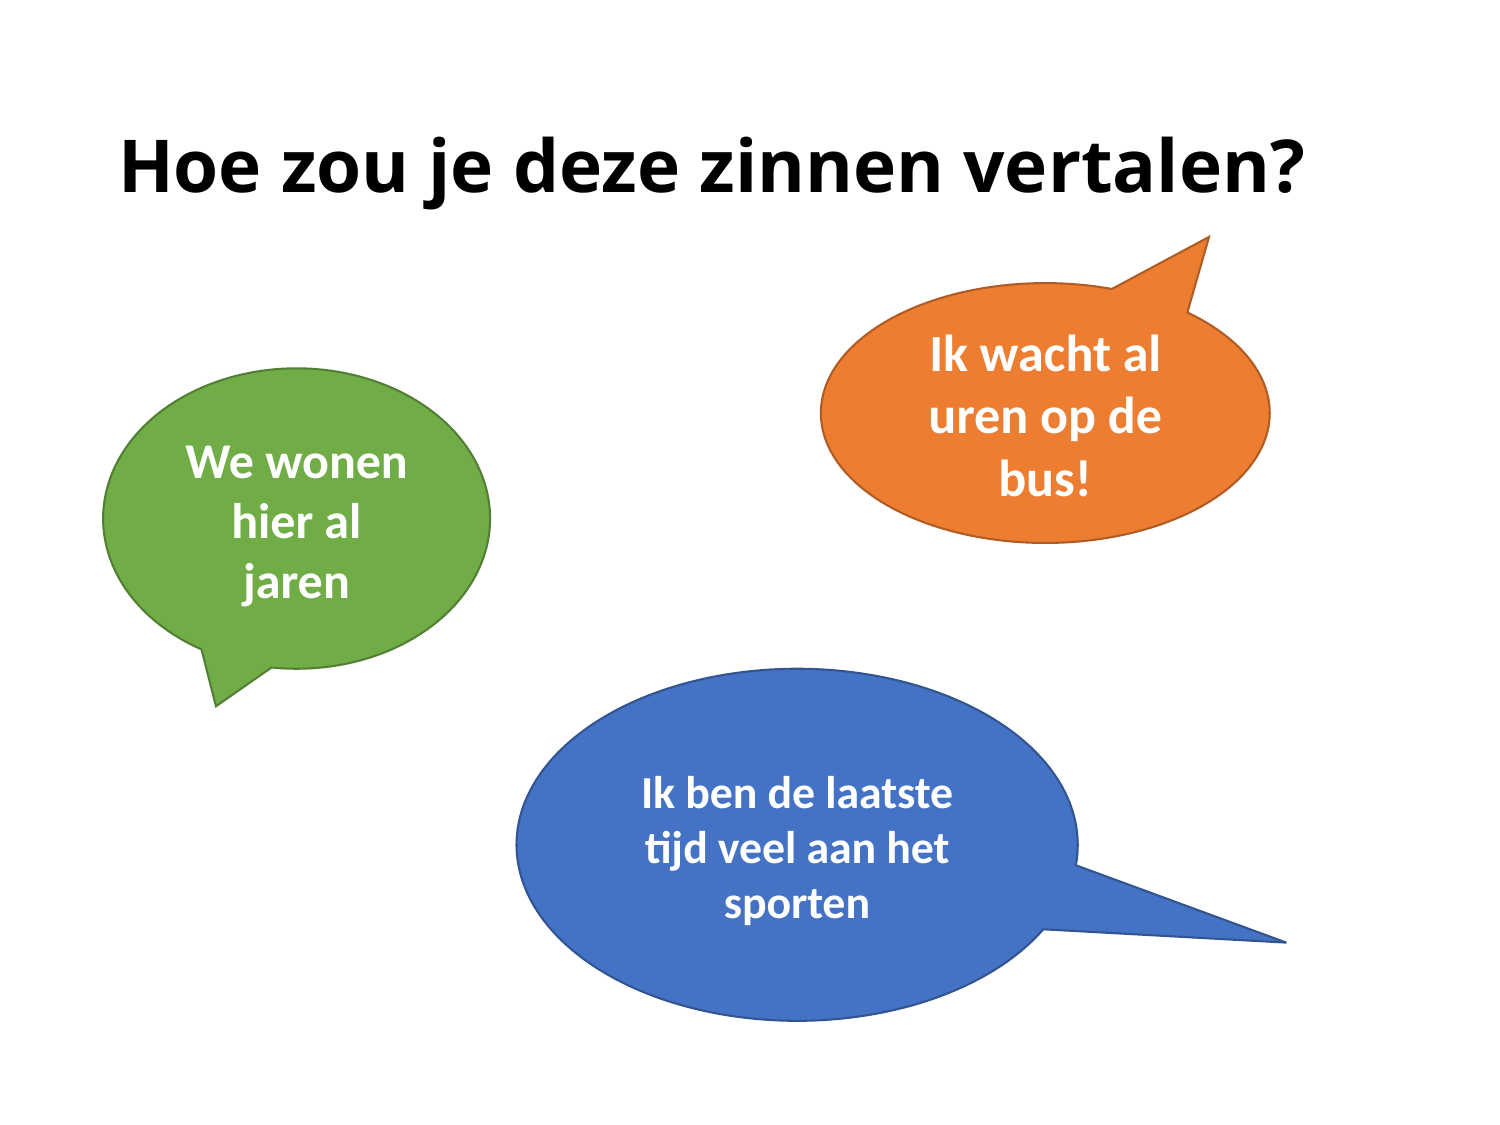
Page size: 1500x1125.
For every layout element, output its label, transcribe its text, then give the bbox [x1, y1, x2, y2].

title Hoe zou je deze zinnen vertalen? [103, 59, 1397, 278]
text_box We wonen hier al jaren [102, 367, 492, 709]
text_box Ik ben de laatste tijd veel aan het sporten [515, 667, 1287, 1022]
text_box Ik wacht al uren op de bus! [819, 234, 1271, 544]
